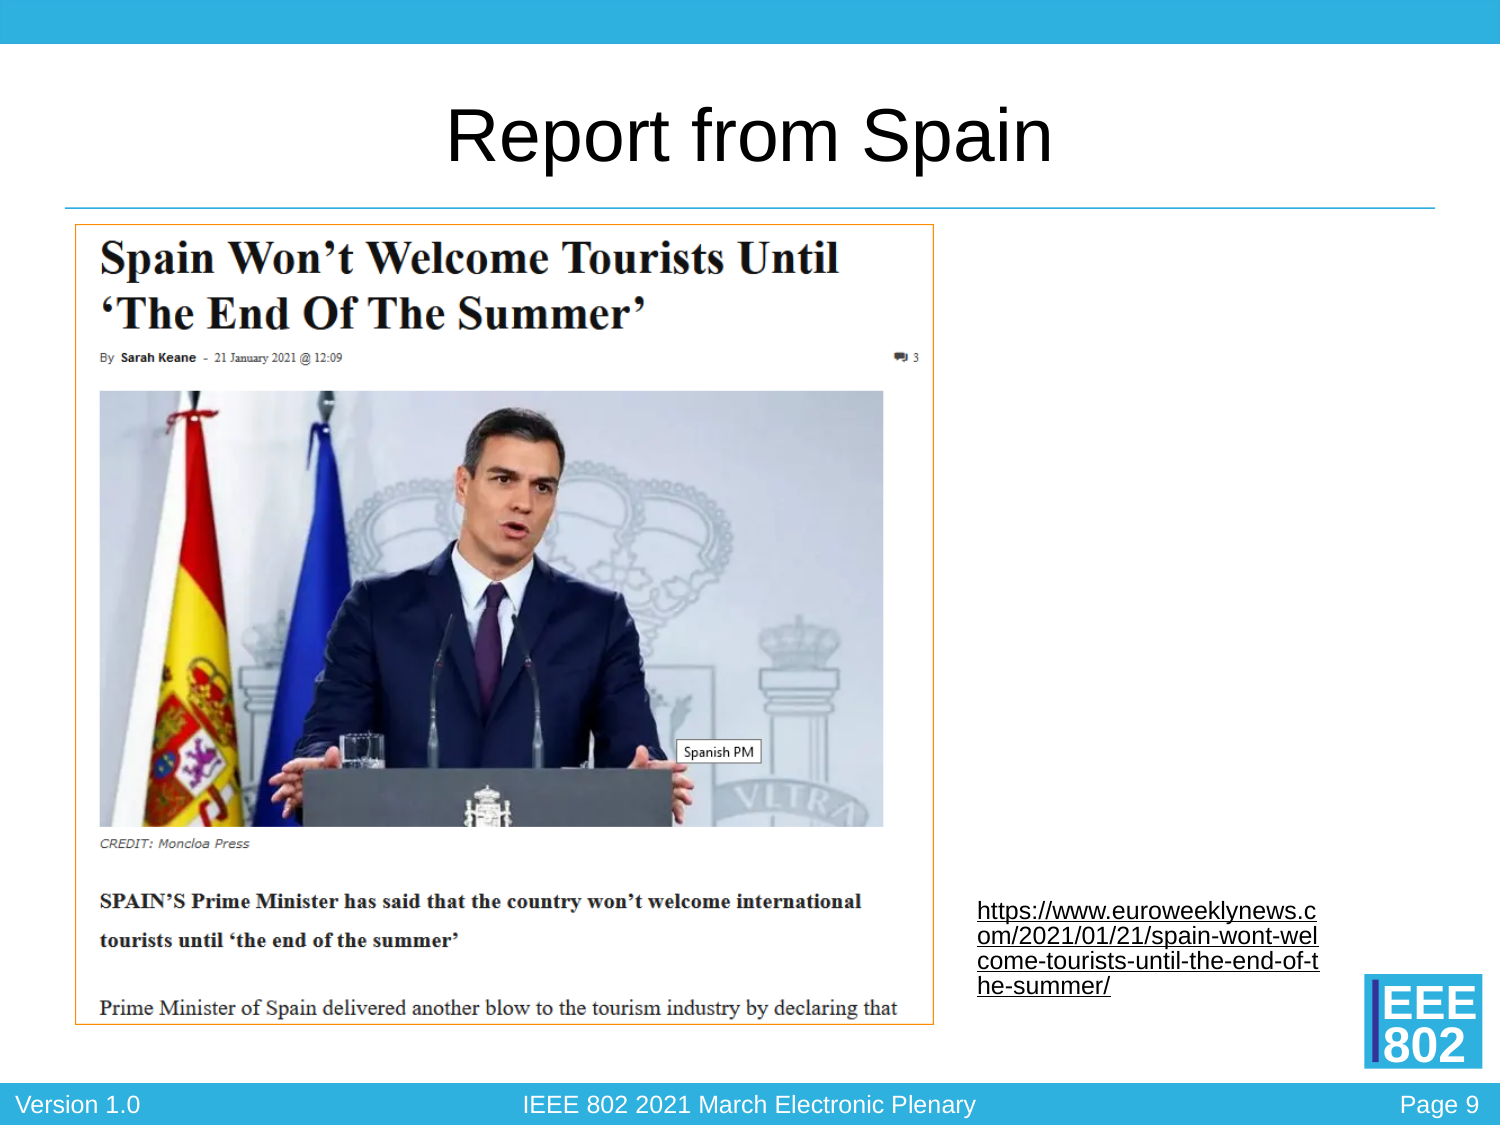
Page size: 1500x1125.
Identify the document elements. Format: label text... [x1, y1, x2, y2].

title Report from Spain [75, 66, 1425, 197]
text_box https://www.euroweeklynews.com/2021/01/21/spain-wont-welcome-tourists-until-the-end-of-the-summer/ [962, 887, 1338, 1023]
picture [74, 224, 934, 1025]
